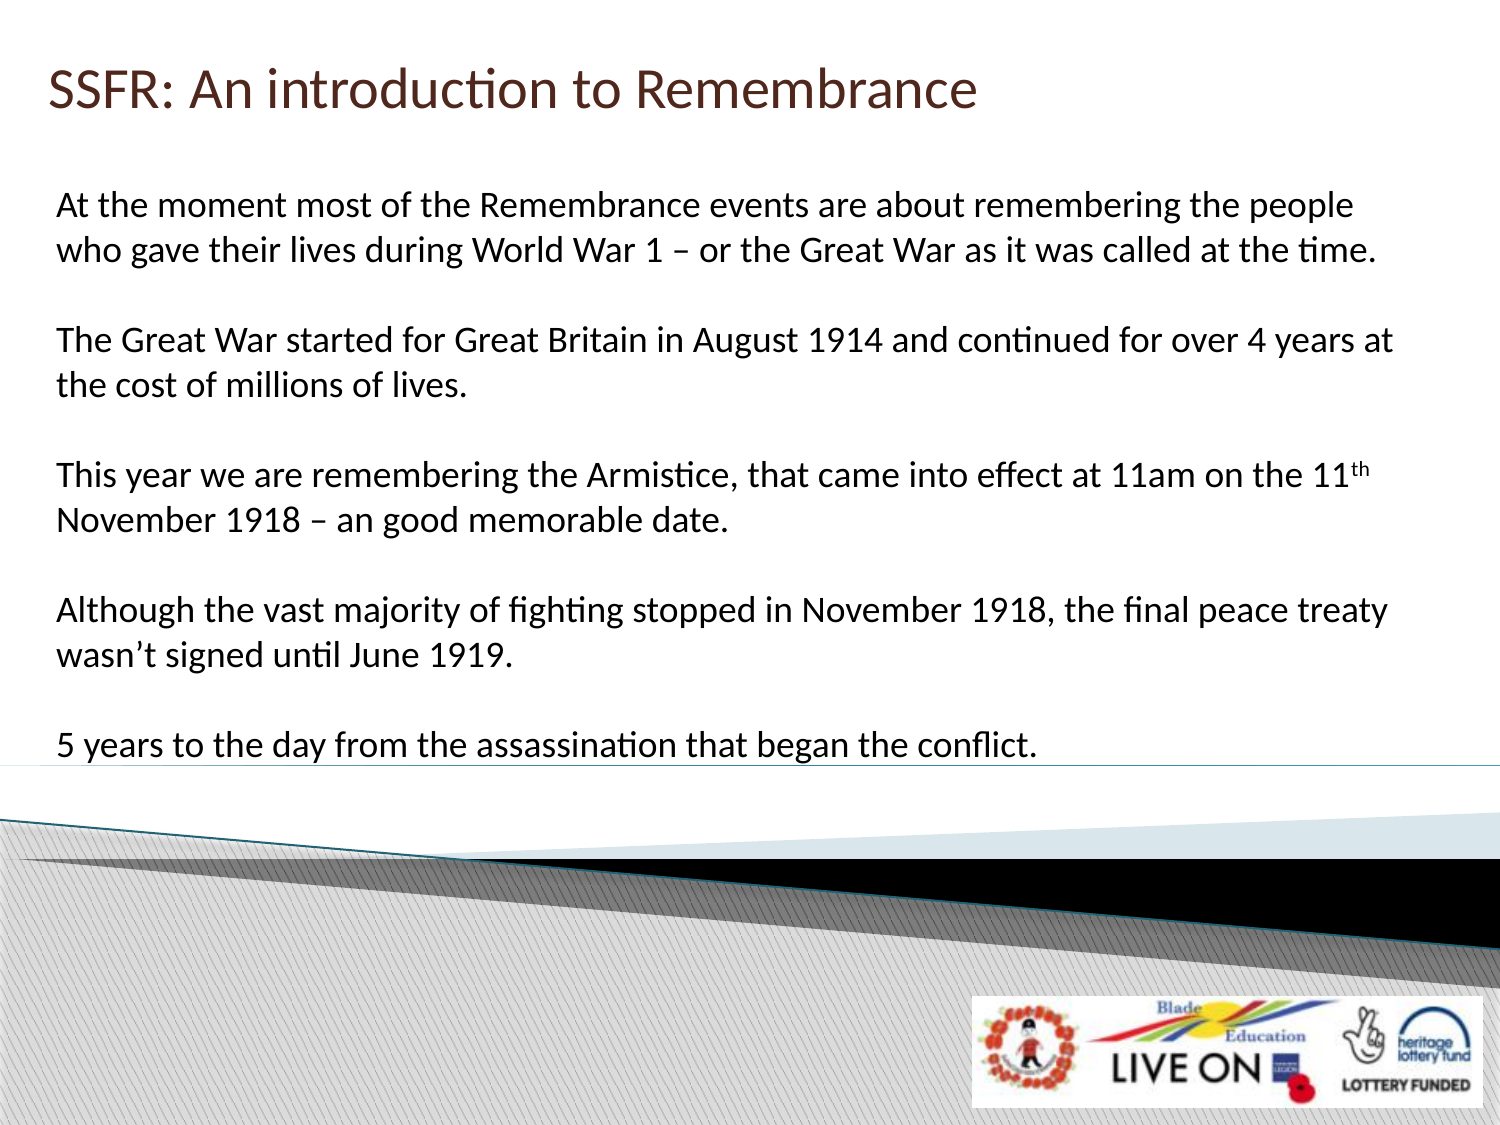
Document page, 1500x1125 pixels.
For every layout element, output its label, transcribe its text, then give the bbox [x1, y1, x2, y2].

picture [972, 995, 1484, 1109]
picture [5, 859, 1500, 989]
subtitle SSFR: An introduction to Remembrance [41, 42, 1099, 137]
text_box At the moment most of the Remembrance events are about remembering the people who gave their lives during World War 1 – or the Great War as it was called at the time. The Great War started for Great Britain in August 1914 and continued for over 4 years at the cost of millions of lives. This year we are remembering the Armistice, that came into effect at 11am on the 11th November 1918 – an good memorable date. Although the vast majority of fighting stopped in November 1918, the final peace treaty wasn’t signed until June 1919. 5 years to the day from the assassination that began the conflict. [41, 172, 1436, 773]
